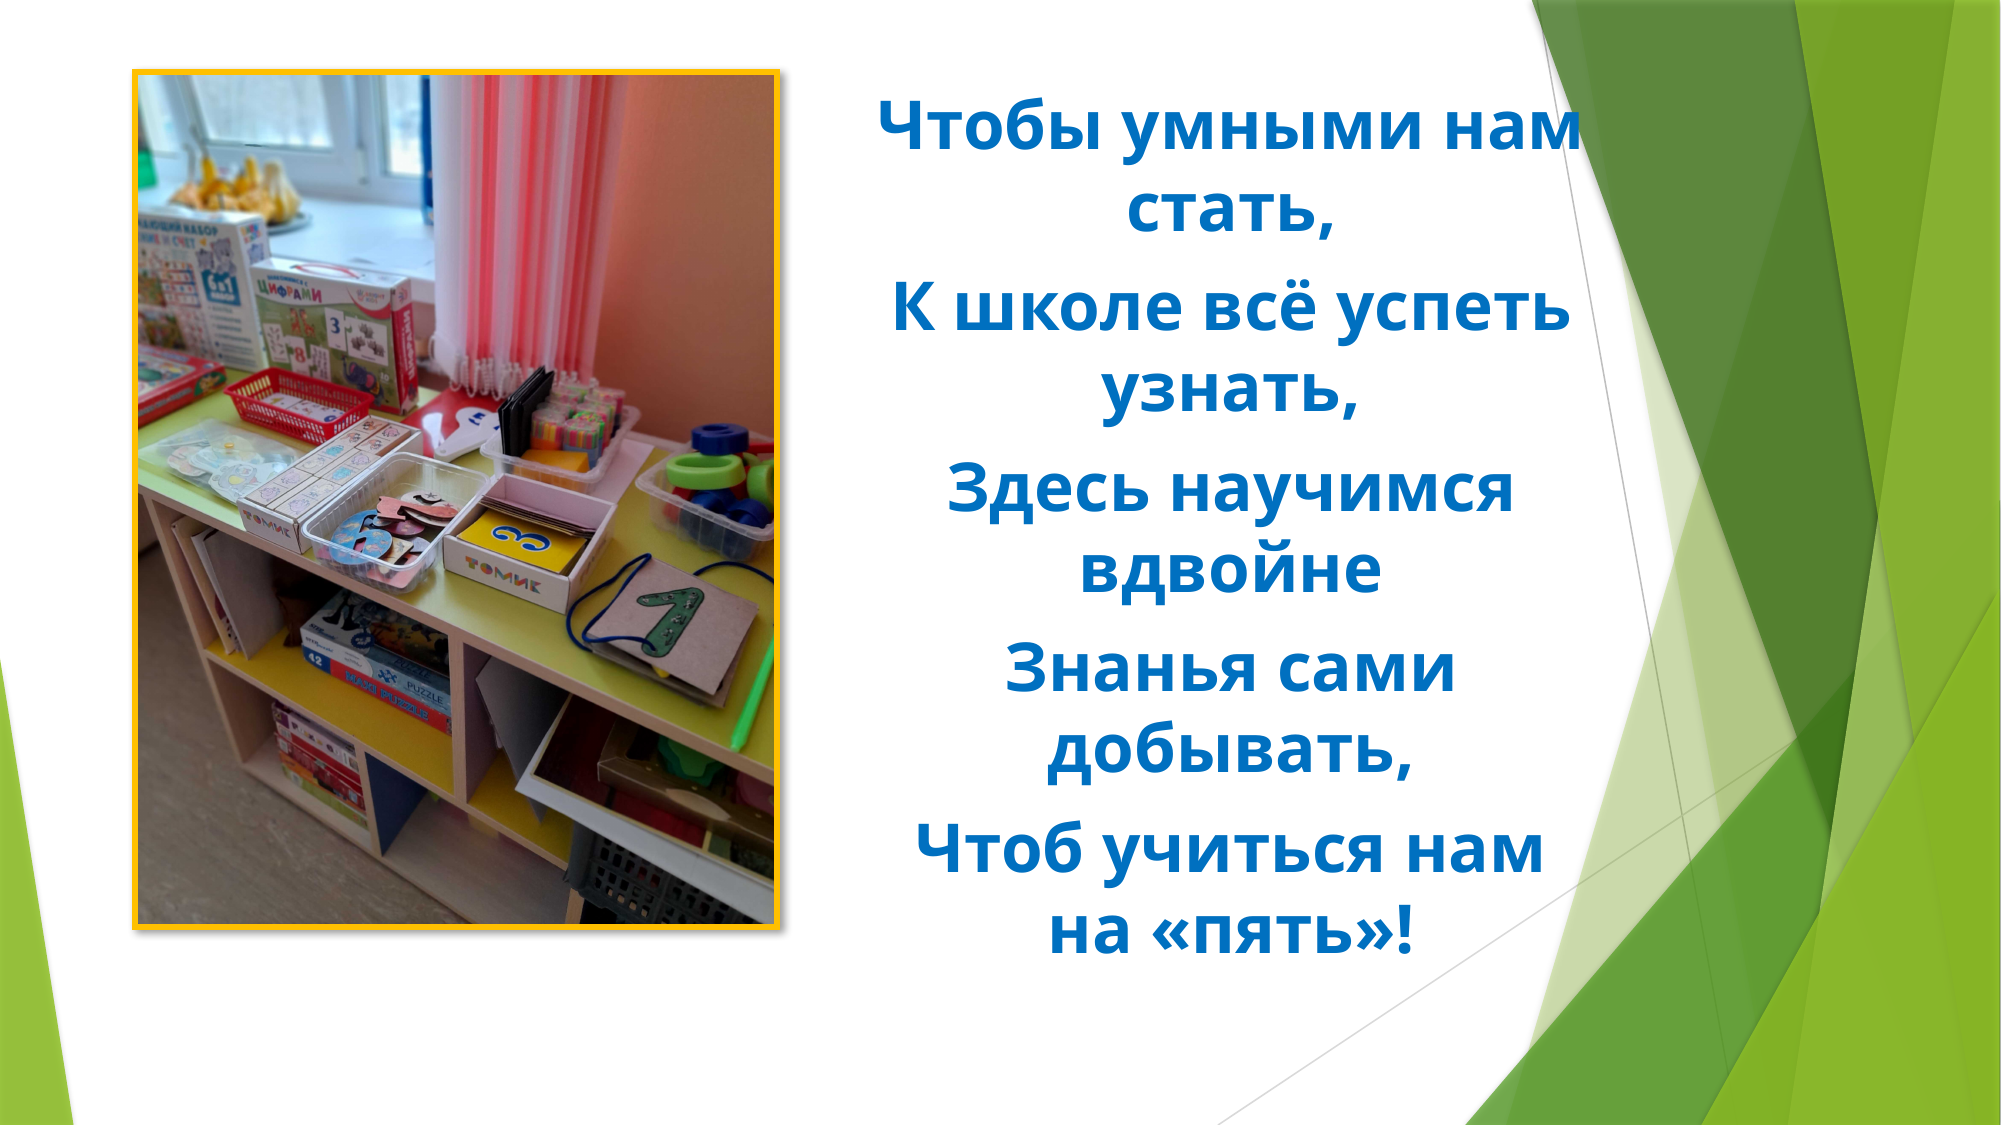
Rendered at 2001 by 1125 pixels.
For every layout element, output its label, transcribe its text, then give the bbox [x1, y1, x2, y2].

list Чтобы умными нам стать, К школе всё успеть узнать, Здесь научимся вдвойне Знанья сами добывать, Чтоб учиться нам на «пять»! [861, 75, 1602, 982]
picture [137, 74, 775, 925]
